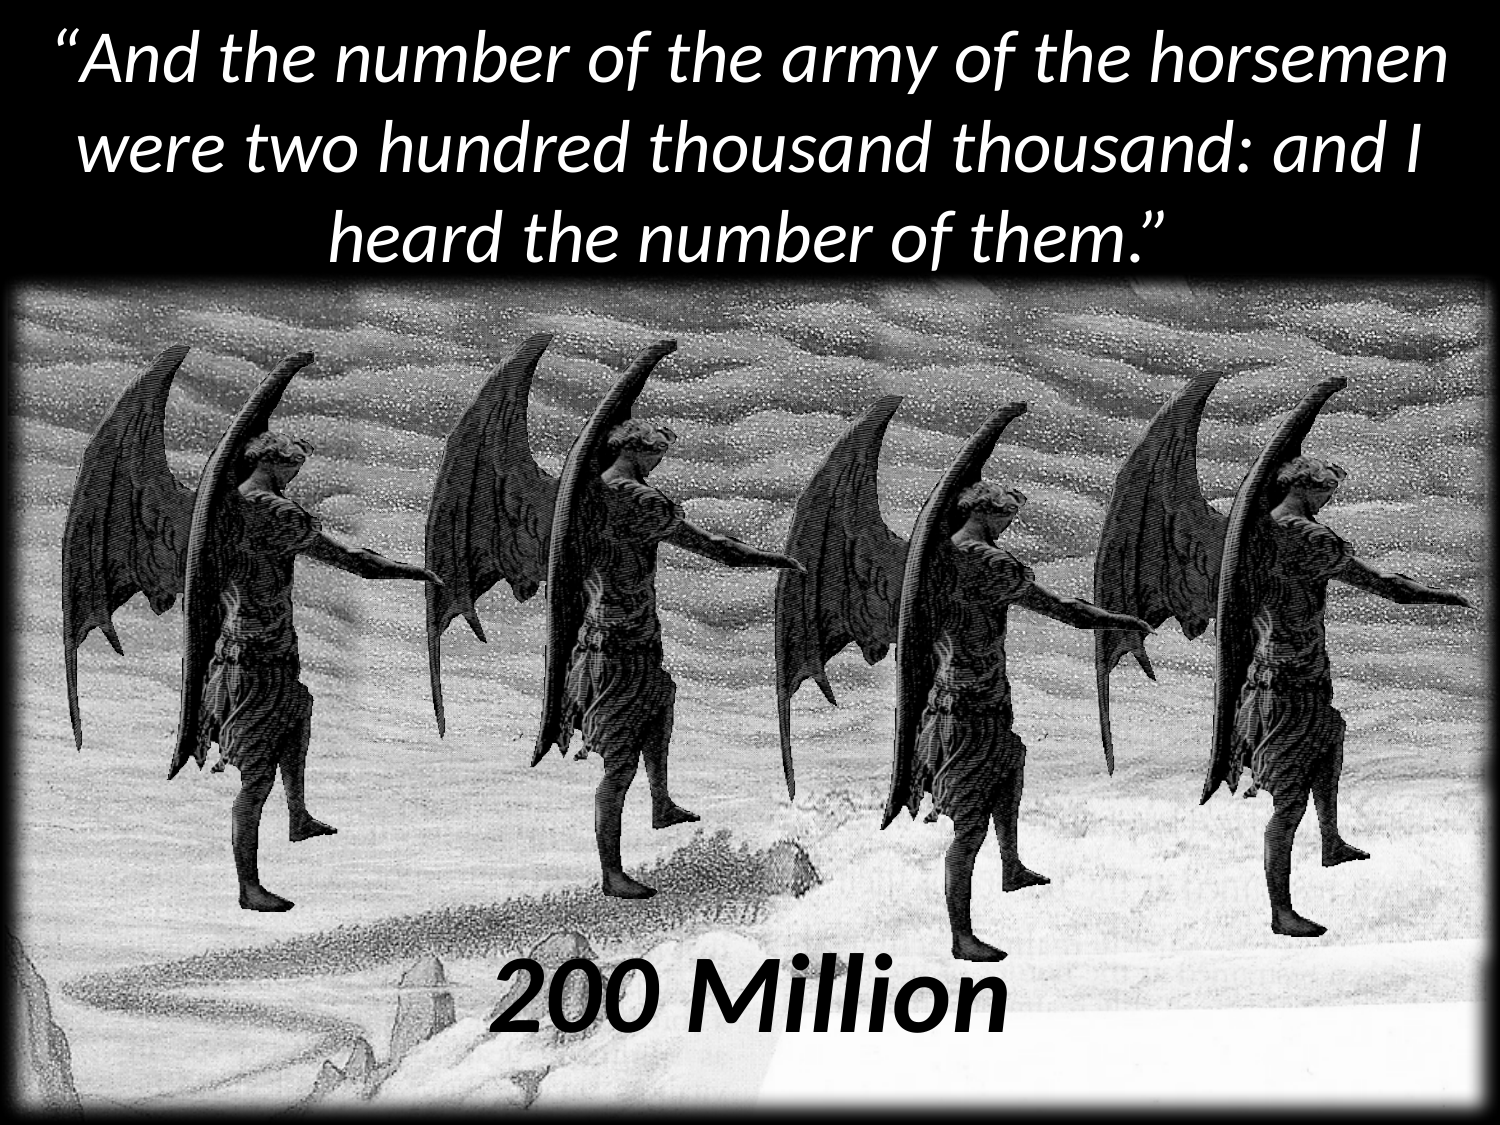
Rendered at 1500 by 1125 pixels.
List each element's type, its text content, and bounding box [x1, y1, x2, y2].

text_box “And the number of the army of the horsemen were two hundred thousand thousand: and I heard the number of them.” [0, 0, 1500, 271]
picture [0, 272, 1500, 1125]
